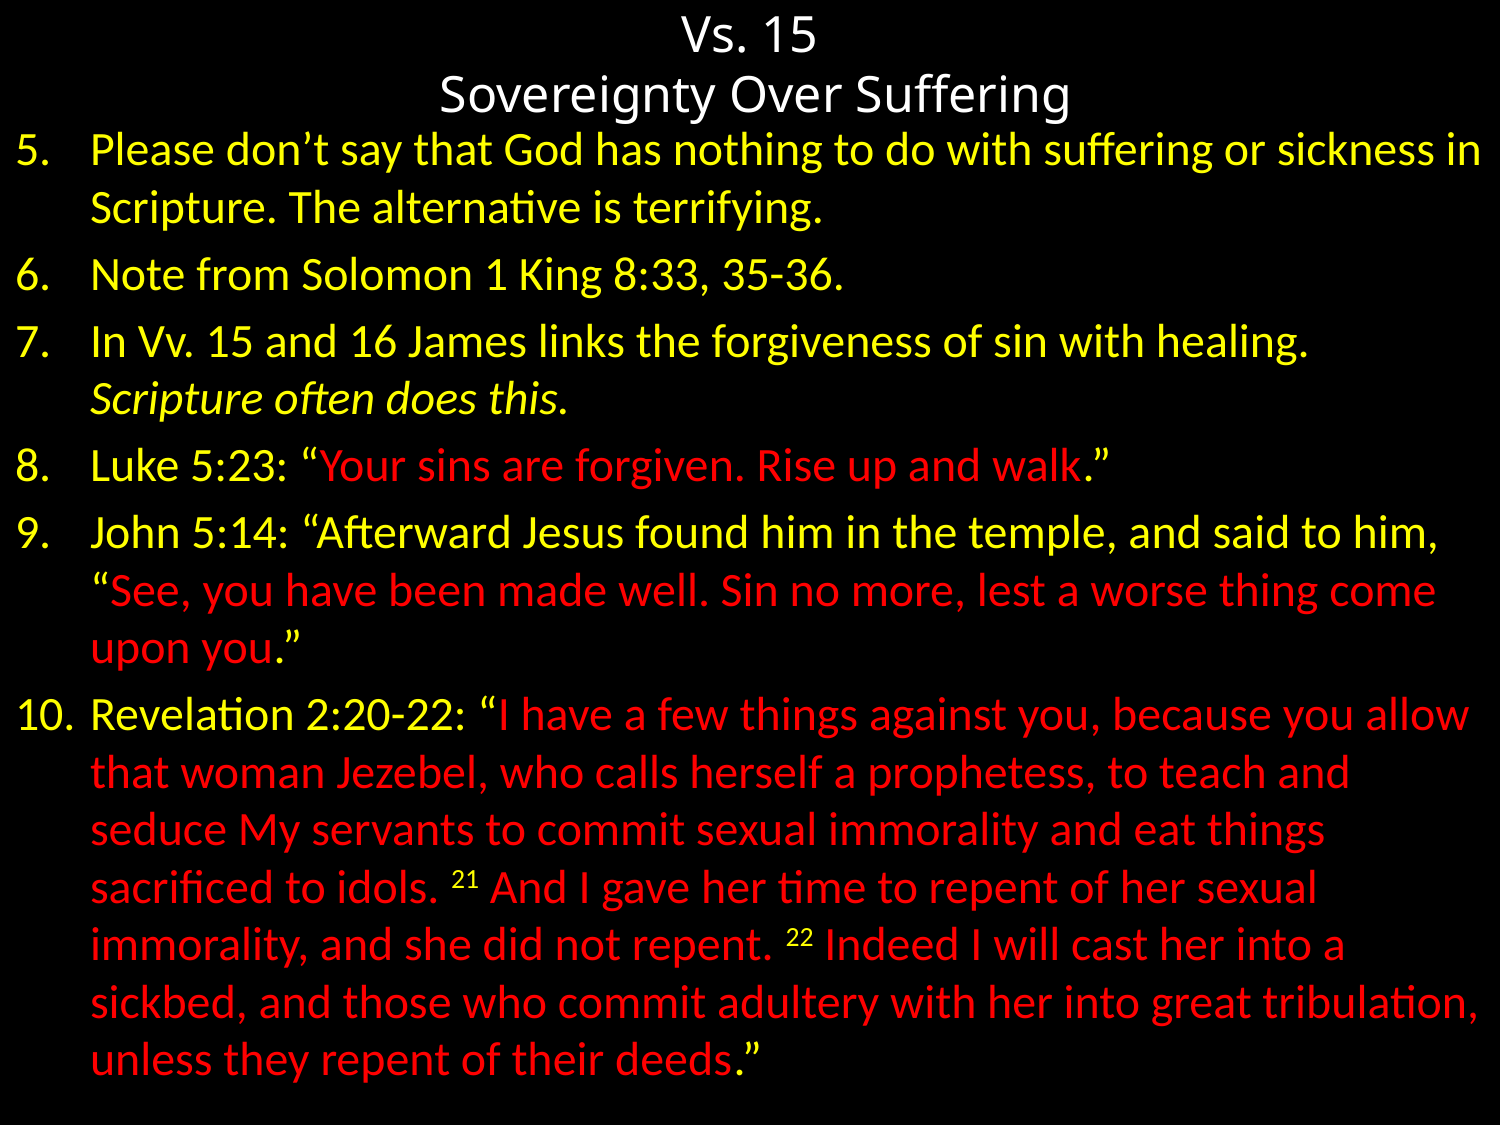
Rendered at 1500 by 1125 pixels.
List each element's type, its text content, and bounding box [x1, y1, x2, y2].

title Vs. 15 Sovereignty Over Suffering [0, 12, 1500, 110]
text_box [0, 631, 1500, 1125]
list Please don’t say that God has nothing to do with suffering or sickness in Scripture. The alternative is terrifying. Note from Solomon 1 King 8:33, 35-36. In Vv. 15 and 16 James links the forgiveness of sin with healing. Scripture often does this. Luke 5:23: “Your sins are forgiven. Rise up and walk.” John 5:14: “Afterward Jesus found him in the temple, and said to him, “See, you have been made well. Sin no more, lest a worse thing come upon you.” Revelation 2:20-22: “I have a few things against you, because you allow that woman Jezebel, who calls herself a prophetess, to teach and seduce My servants to commit sexual immorality and eat things sacrificed to idols. 21 And I gave her time to repent of her sexual immorality, and she did not repent. 22 Indeed I will cast her into a sickbed, and those who commit adultery with her into great tribulation, unless they repent of their deeds.” [0, 110, 1500, 631]
